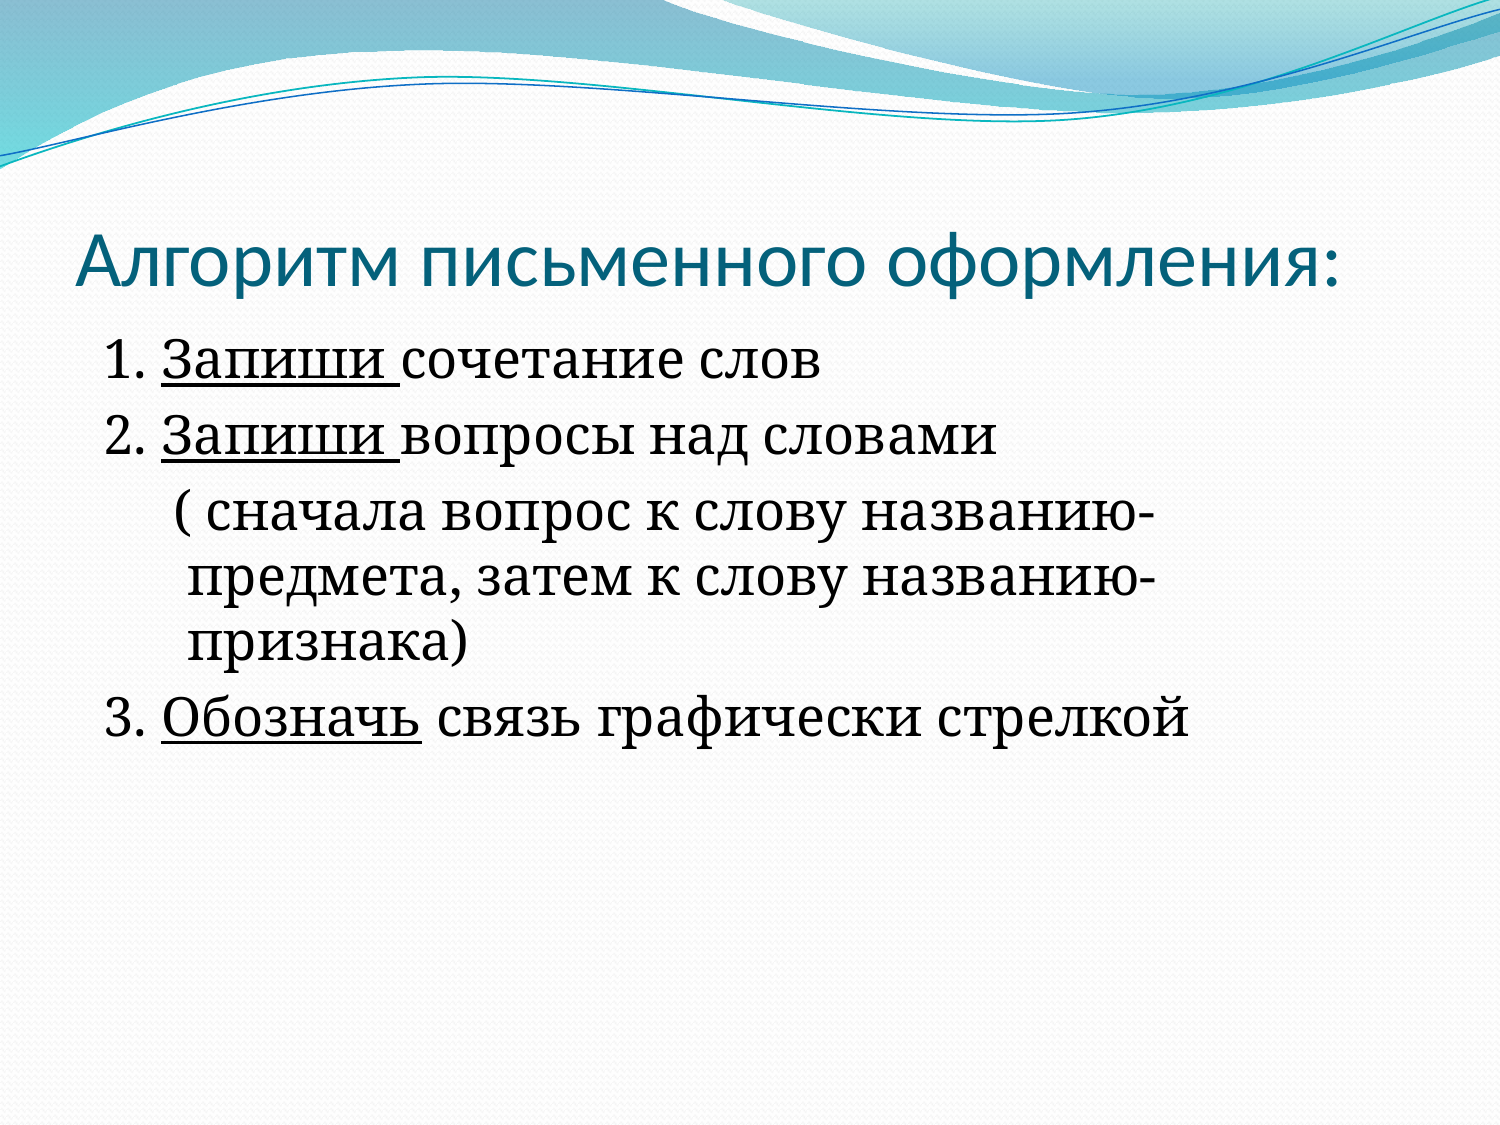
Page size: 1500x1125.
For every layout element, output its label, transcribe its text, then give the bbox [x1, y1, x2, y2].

title Алгоритм письменного оформления: [75, 115, 1425, 303]
list 1. Запиши сочетание слов 2. Запиши вопросы над словами ( сначала вопрос к слову названию-предмета, затем к слову названию-признака) 3. Обозначь связь графически стрелкой [75, 317, 1425, 1038]
